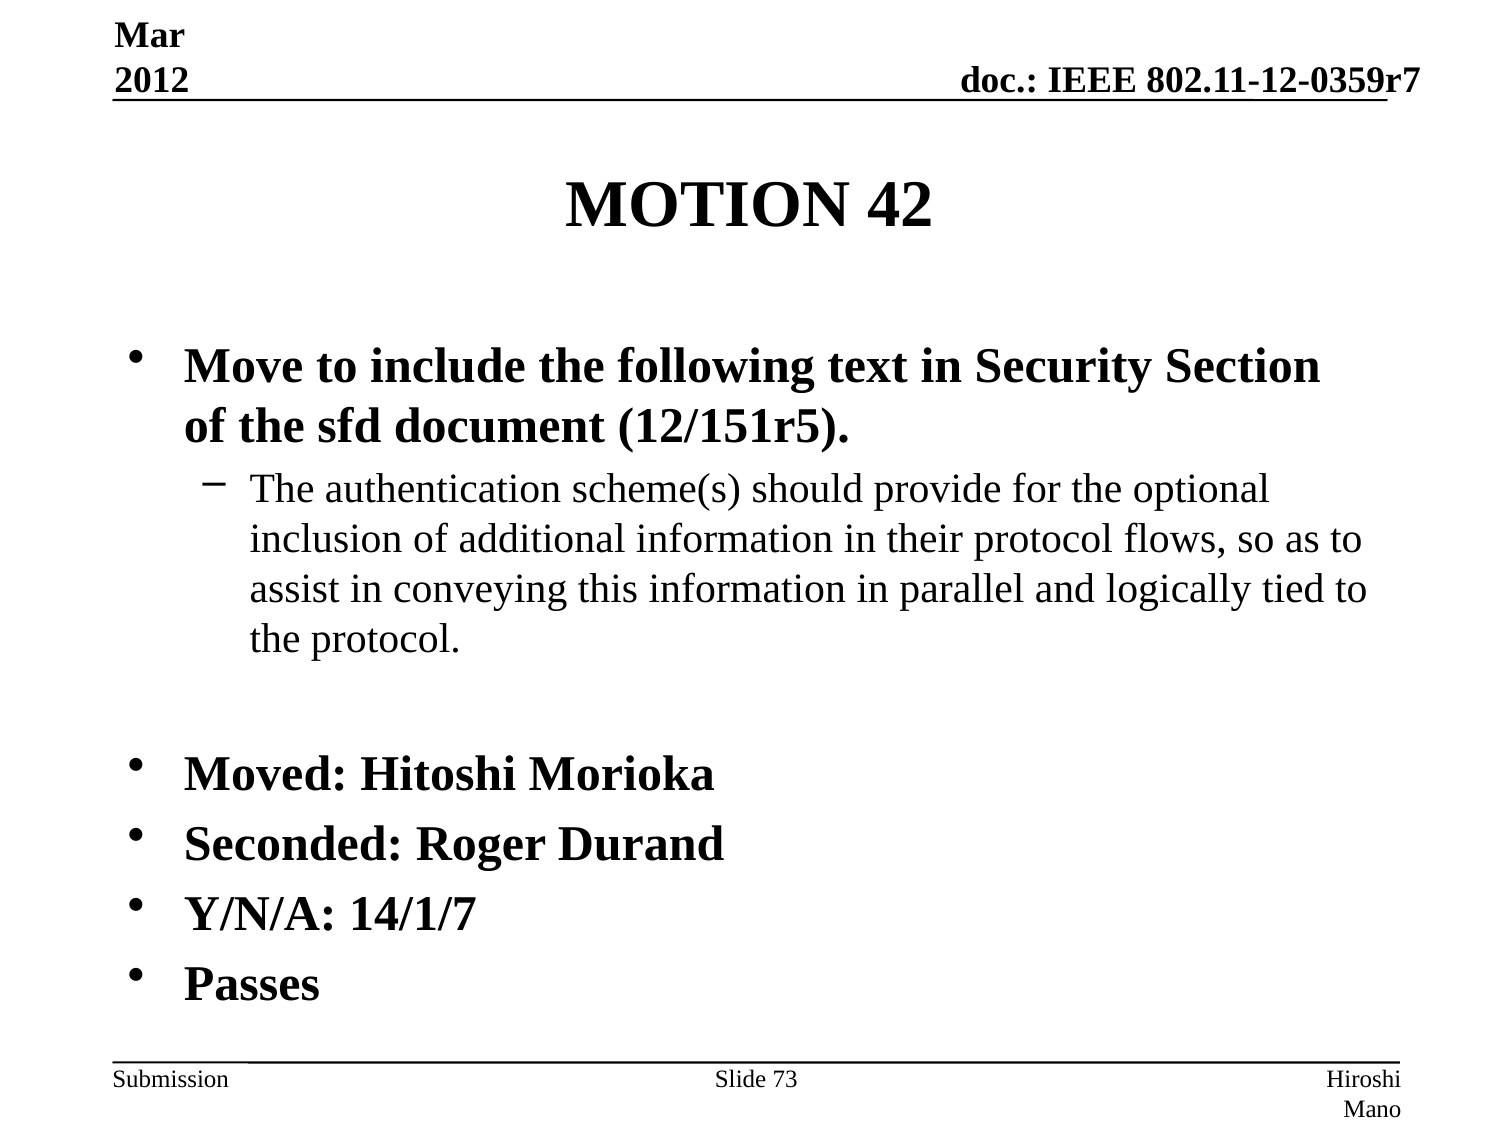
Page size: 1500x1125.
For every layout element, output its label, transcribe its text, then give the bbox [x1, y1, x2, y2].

list Move to include the following text in Security Section of the sfd document (12/151r5). The authentication scheme(s) should provide for the optional inclusion of additional information in their protocol flows, so as to assist in conveying this information in parallel and logically tied to the protocol. Moved: Hitoshi Morioka Seconded: Roger Durand Y/N/A: 14/1/7 Passes [112, 324, 1388, 1001]
footer Hiroshi Mano (ATRD, Root, Lab) [1324, 1061, 1402, 1093]
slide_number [114, 54, 259, 101]
title MOTION 42 [112, 112, 1388, 288]
slide_number Slide 73 [712, 1061, 800, 1093]
